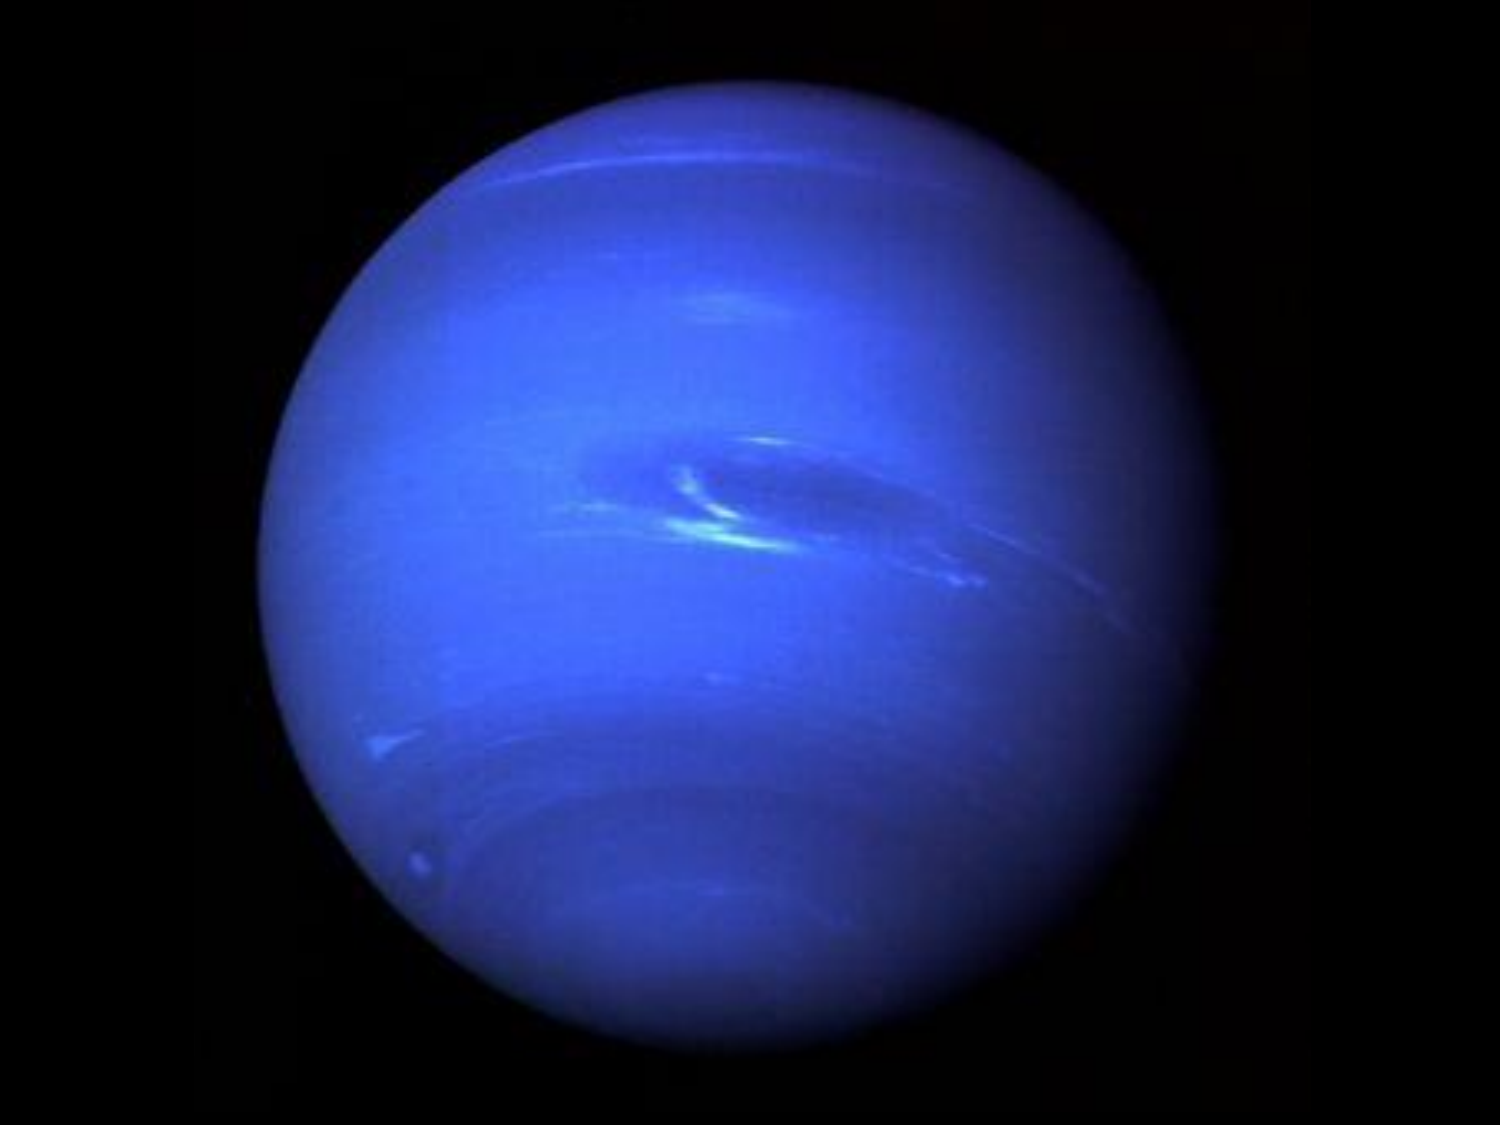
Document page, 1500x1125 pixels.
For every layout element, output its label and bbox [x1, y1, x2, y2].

picture [194, 0, 1312, 1112]
